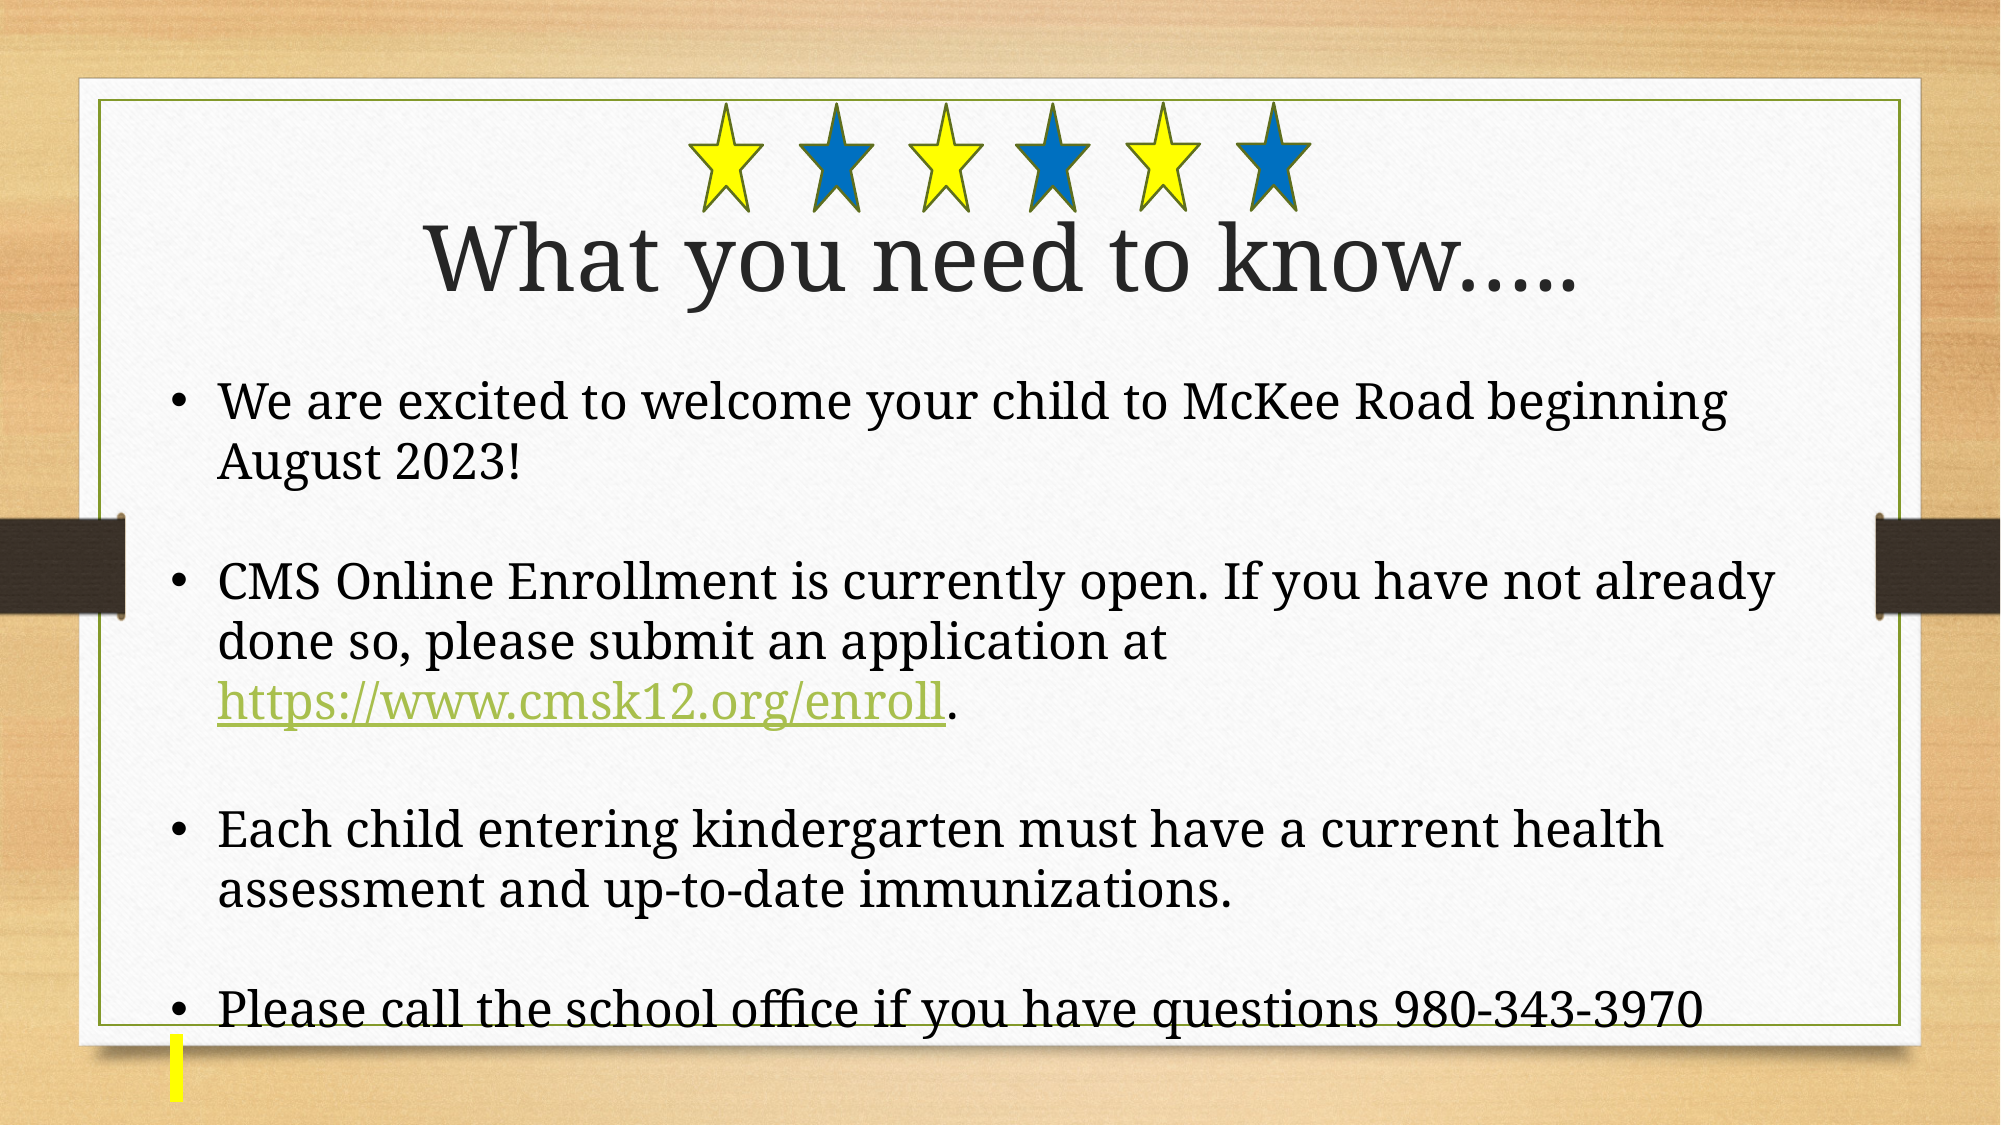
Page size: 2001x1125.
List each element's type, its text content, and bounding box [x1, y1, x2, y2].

text_box [689, 103, 763, 212]
text_box [909, 103, 983, 212]
title What you need to know….. [194, 165, 1810, 301]
text_box We are excited to welcome your child to McKee Road beginning August 2023! CMS Online Enrollment is currently open. If you have not already done so, please submit an application at https://www.cmsk12.org/enroll. Each child entering kindergarten must have a current health assessment and up-to-date immunizations. Please call the school office if you have questions 980-343-3970 [155, 301, 1848, 1023]
text_box [1237, 102, 1311, 211]
text_box [1126, 102, 1200, 211]
text_box [1016, 103, 1090, 212]
picture [0, 0, 2001, 1125]
text_box [799, 103, 874, 212]
